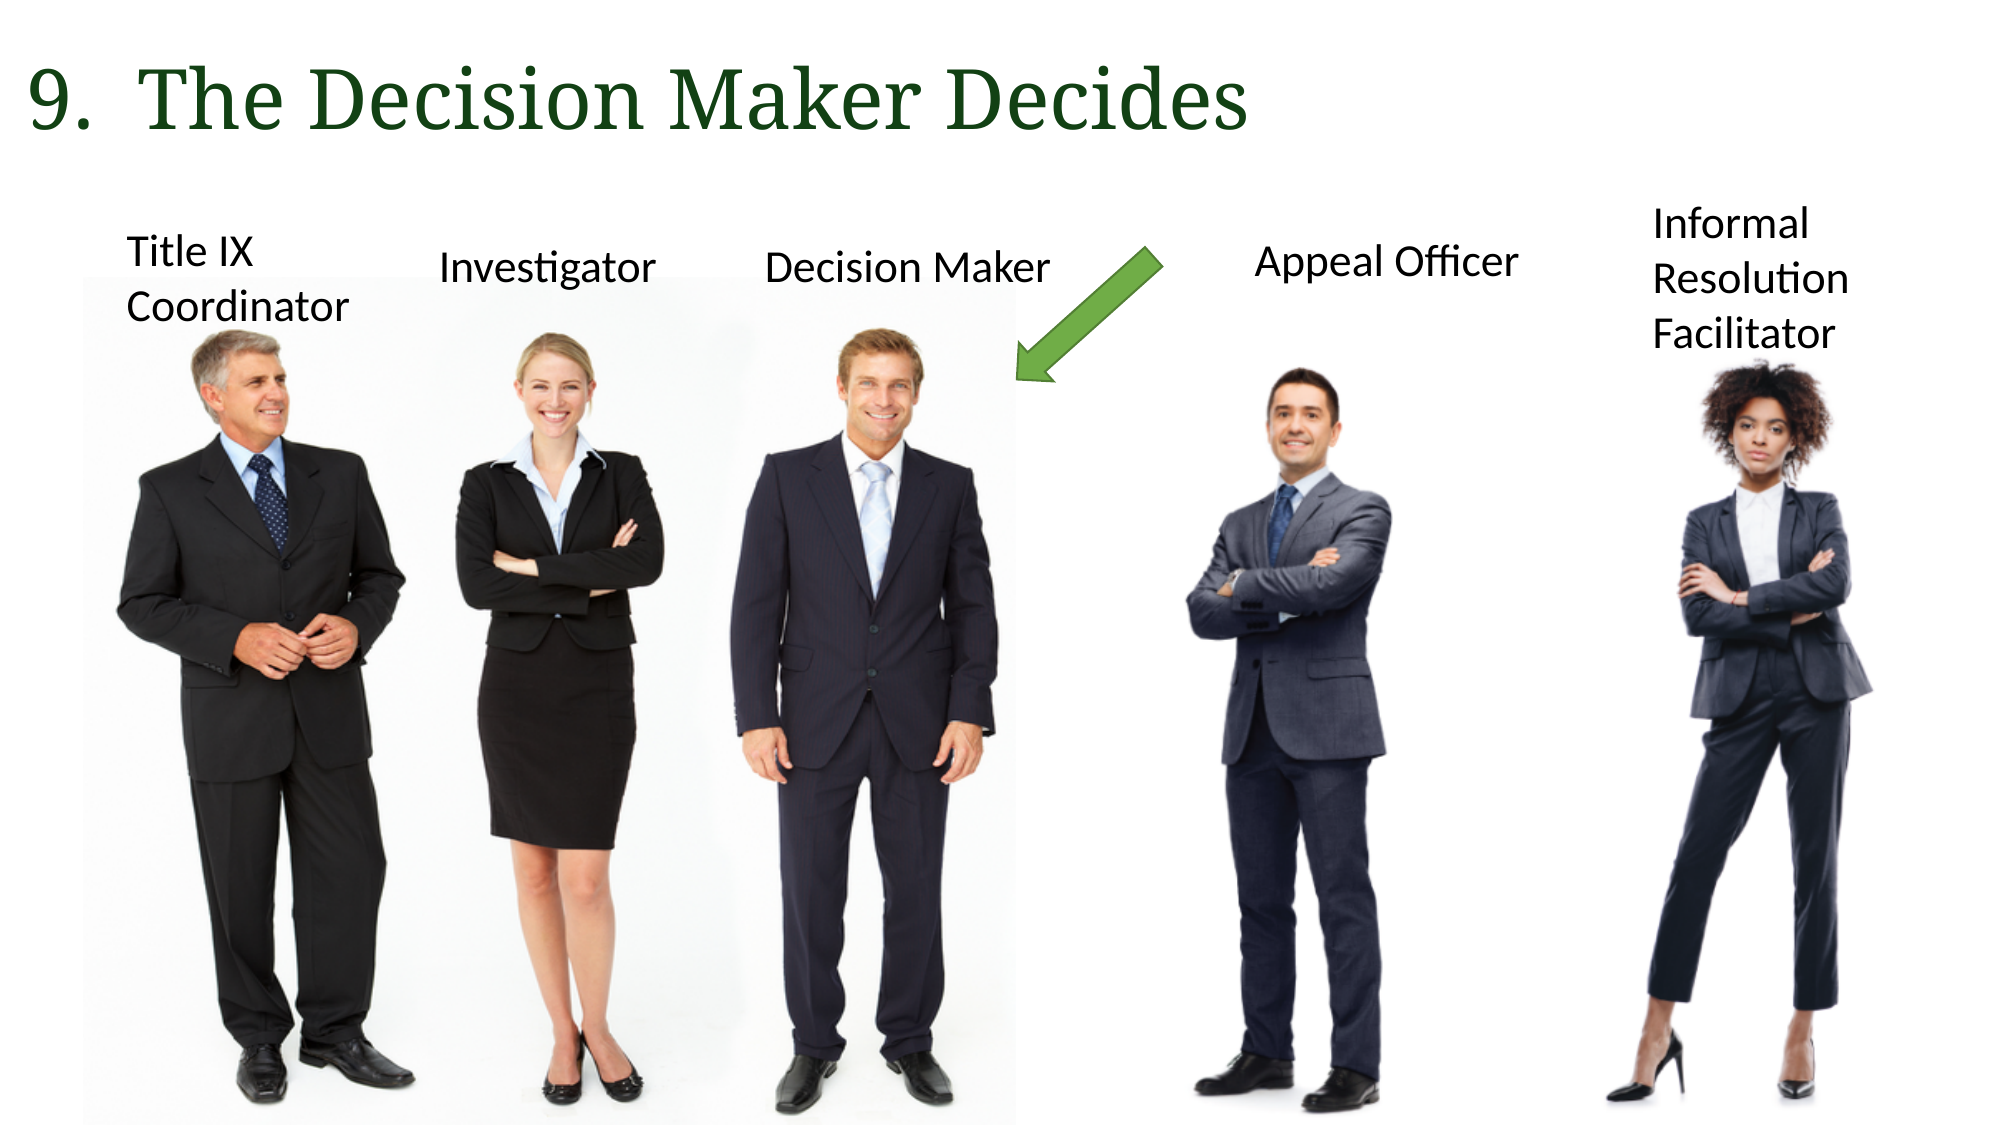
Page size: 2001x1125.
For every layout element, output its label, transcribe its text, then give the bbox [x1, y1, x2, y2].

text_box Decision Maker [750, 229, 1102, 300]
text_box Appeal Officer [1239, 223, 1536, 294]
text_box Investigator [423, 229, 750, 277]
title 9. The Decision Maker Decides [26, 9, 1826, 197]
picture [83, 277, 1016, 1125]
text_box Title IX Coordinator [111, 212, 400, 277]
picture [1101, 349, 2000, 1125]
text_box [1016, 245, 1164, 383]
text_box Informal Resolution Facilitator [1638, 185, 1942, 349]
